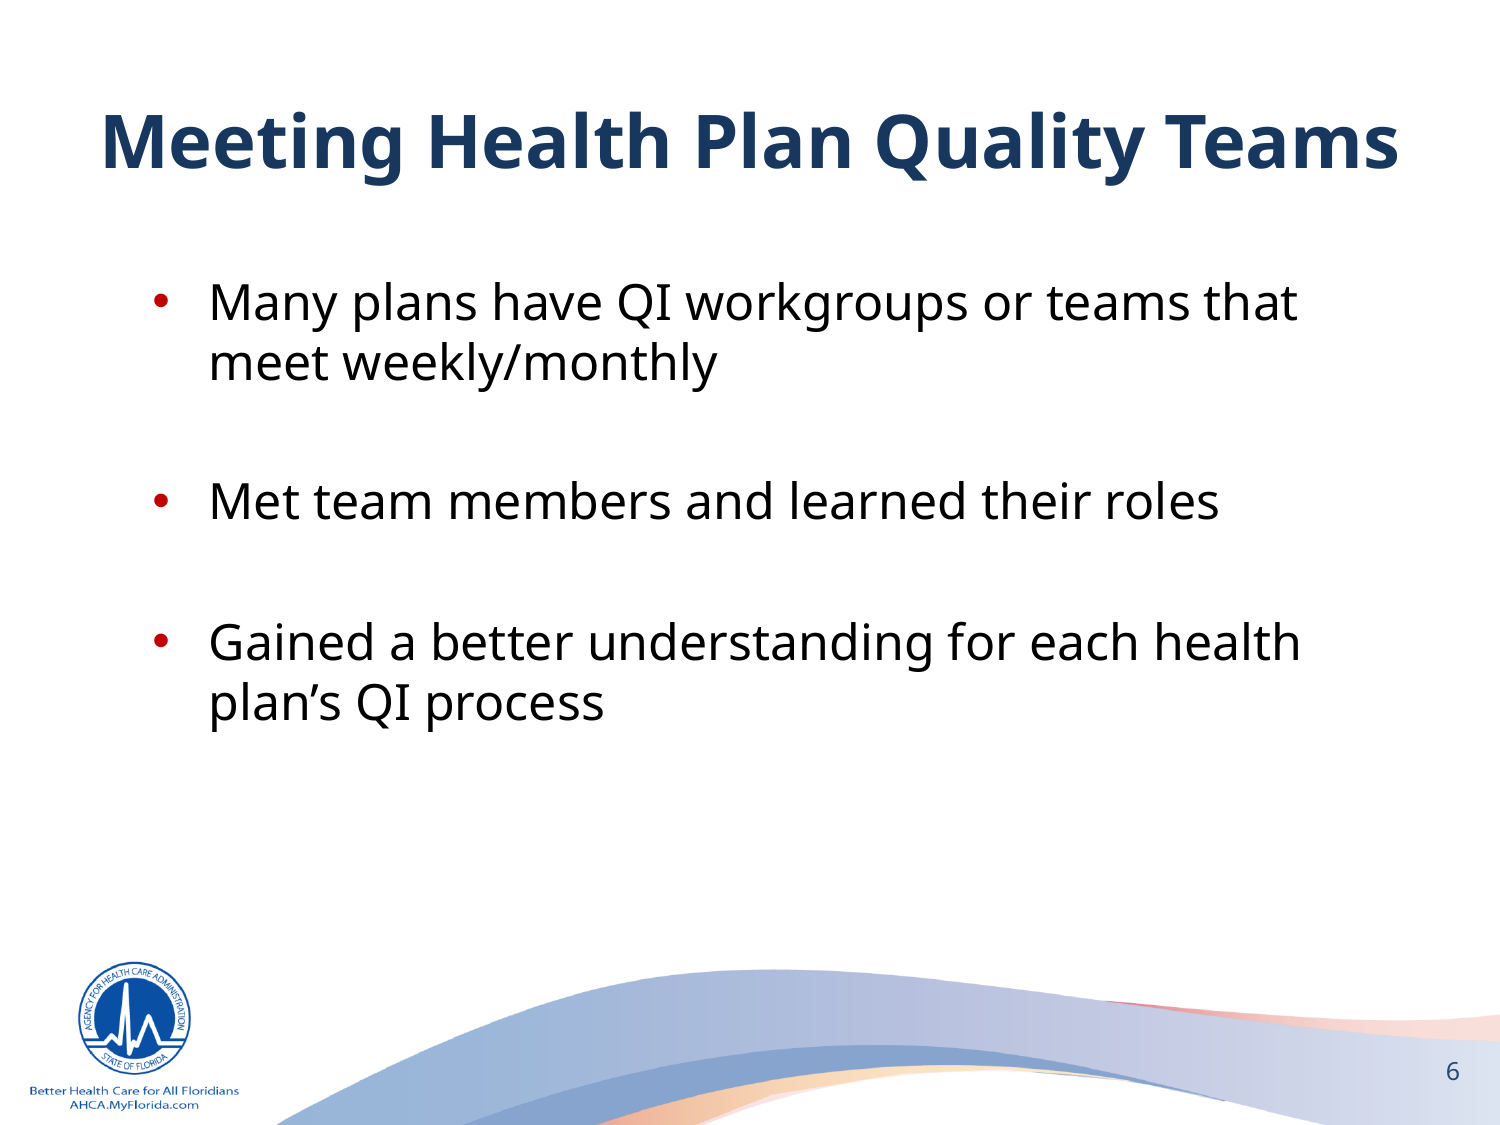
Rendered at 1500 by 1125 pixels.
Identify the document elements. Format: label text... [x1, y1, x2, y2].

picture [0, 0, 1500, 1125]
slide_number 6 [1125, 1042, 1475, 1103]
title Meeting Health Plan Quality Teams [75, 45, 1425, 233]
list Many plans have QI workgroups or teams that meet weekly/monthly Met team members and learned their roles Gained a better understanding for each health plan’s QI process [137, 262, 1399, 866]
